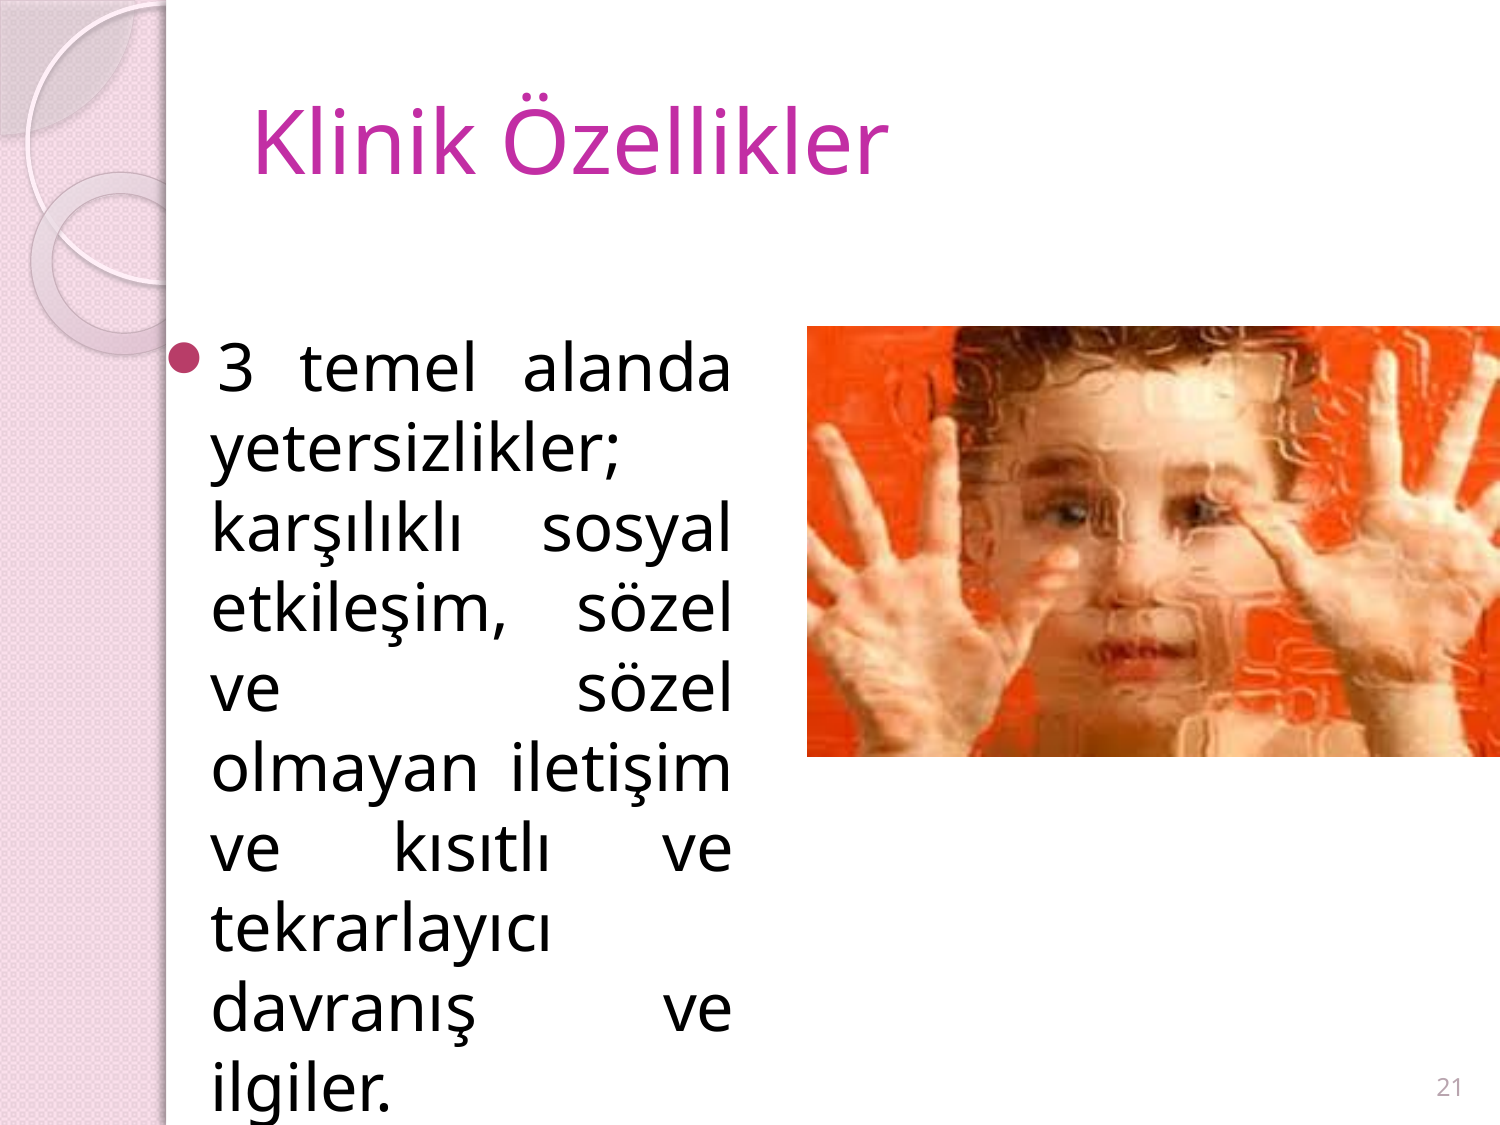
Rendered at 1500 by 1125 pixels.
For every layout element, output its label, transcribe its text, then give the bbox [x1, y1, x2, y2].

slide_number 21 [1413, 1034, 1488, 1113]
picture [807, 325, 1500, 757]
list 3 temel alanda yetersizlikler; karşılıklı sosyal etkileşim, sözel ve sözel olmayan iletişim ve kısıtlı ve tekrarlayıcı davranış ve ilgiler. [135, 317, 751, 1038]
title Klinik Özellikler [235, 45, 1466, 233]
